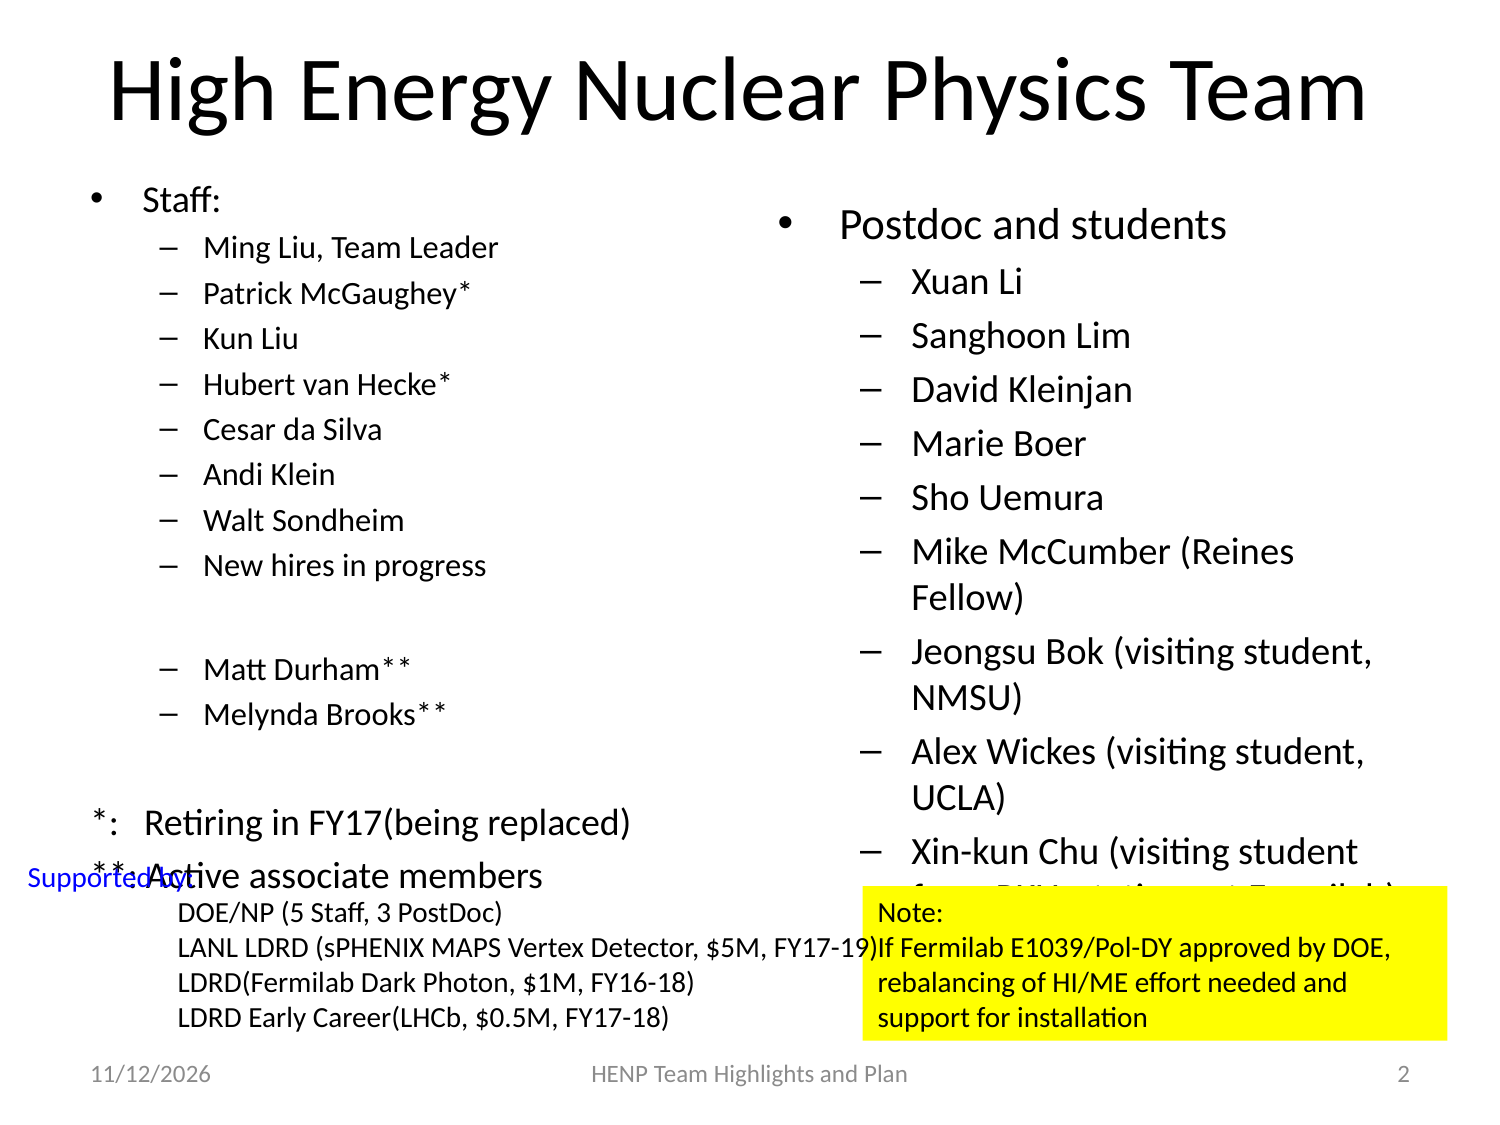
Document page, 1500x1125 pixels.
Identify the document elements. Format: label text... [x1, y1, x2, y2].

slide_number 2 [1074, 1042, 1425, 1103]
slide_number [75, 1042, 425, 1103]
footer HENP Team Highlights and Plan [512, 1042, 988, 1103]
text_box Supported by: DOE/NP (5 Staff, 3 PostDoc) LANL LDRD (sPHENIX MAPS Vertex Detector, $5M, FY17-19) LDRD(Fermilab Dark Photon, $1M, FY16-18) LDRD Early Career(LHCb, $0.5M, FY17-18) [12, 850, 894, 1041]
title High Energy Nuclear Physics Team [75, 0, 1425, 168]
list Postdoc and students Xuan Li Sanghoon Lim David Kleinjan Marie Boer Sho Uemura Mike McCumber (Reines Fellow) Jeongsu Bok (visiting student, NMSU) Alex Wickes (visiting student, UCLA) Xin-kun Chu (visiting student from PKU, stations at Fermilab) [762, 187, 1425, 886]
list Staff: Ming Liu, Team Leader Patrick McGaughey* Kun Liu Hubert van Hecke* Cesar da Silva Andi Klein Walt Sondheim New hires in progress Matt Durham** Melynda Brooks** *: Retiring in FY17(being replaced) **: Active associate members [75, 167, 738, 850]
text_box Note: If Fermilab E1039/Pol-DY approved by DOE, rebalancing of HI/ME effort needed and support for installation [894, 886, 1448, 1041]
